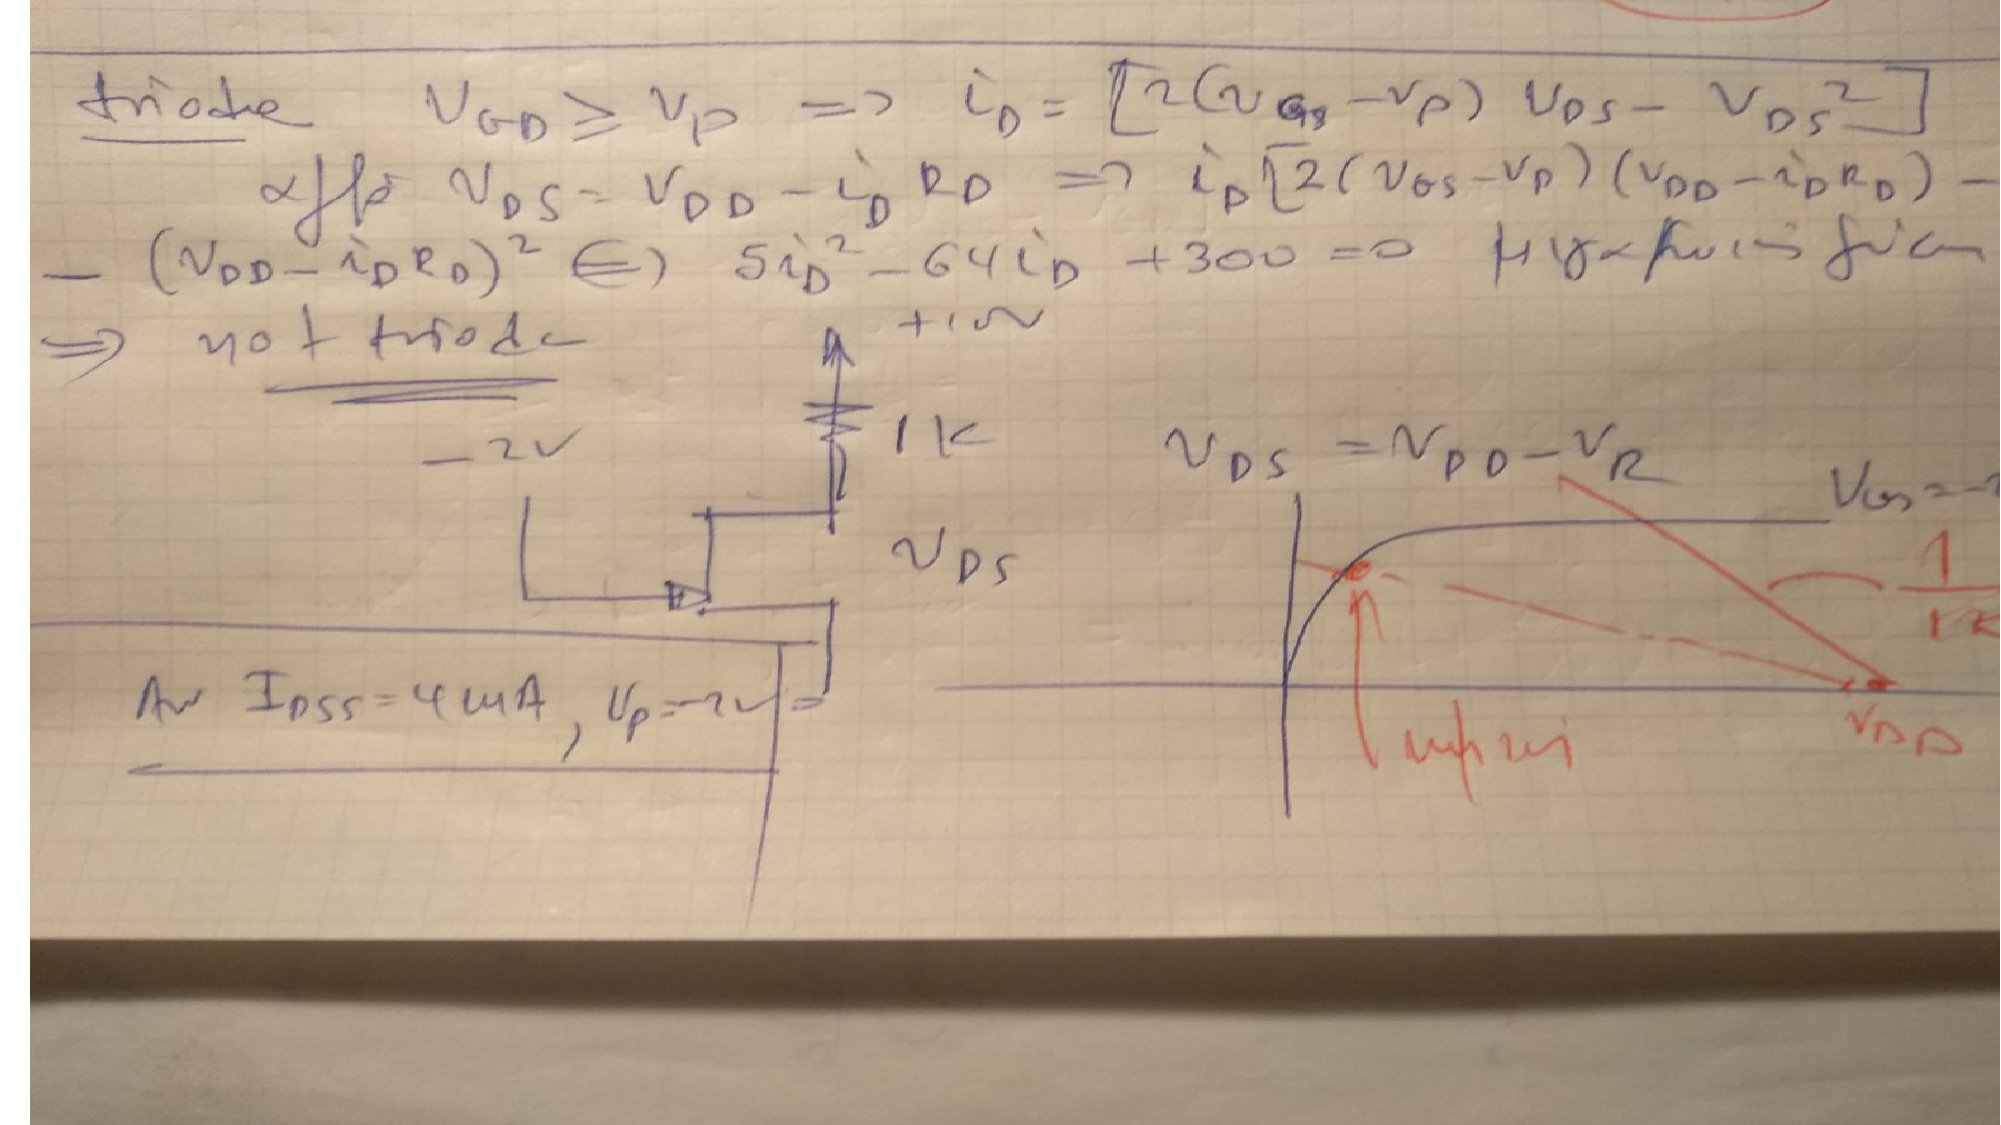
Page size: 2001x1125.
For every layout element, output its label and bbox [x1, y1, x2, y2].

list [30, 0, 2000, 1125]
